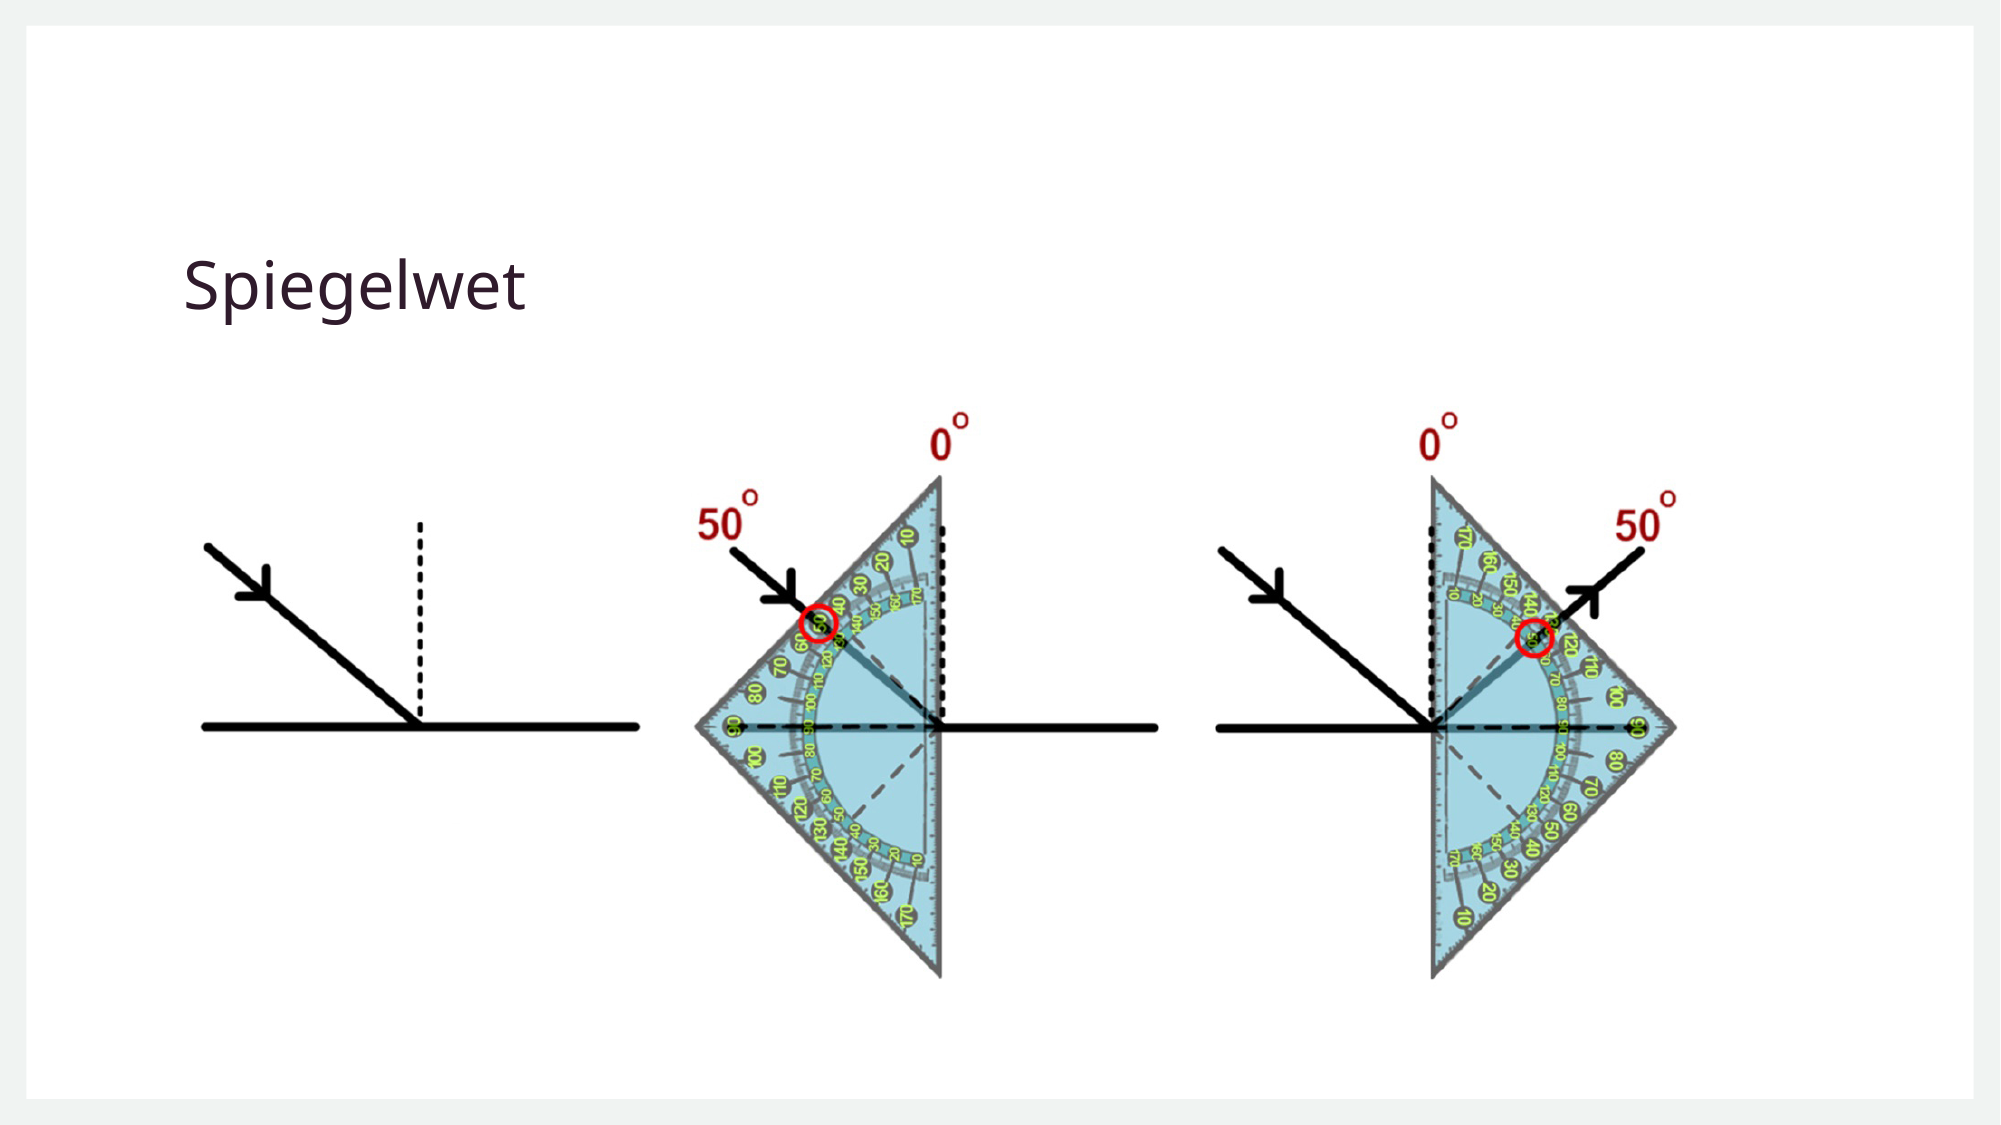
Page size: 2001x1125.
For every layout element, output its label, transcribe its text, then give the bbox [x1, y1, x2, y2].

picture [184, 406, 1712, 991]
title Spiegelwet [168, 118, 1832, 331]
